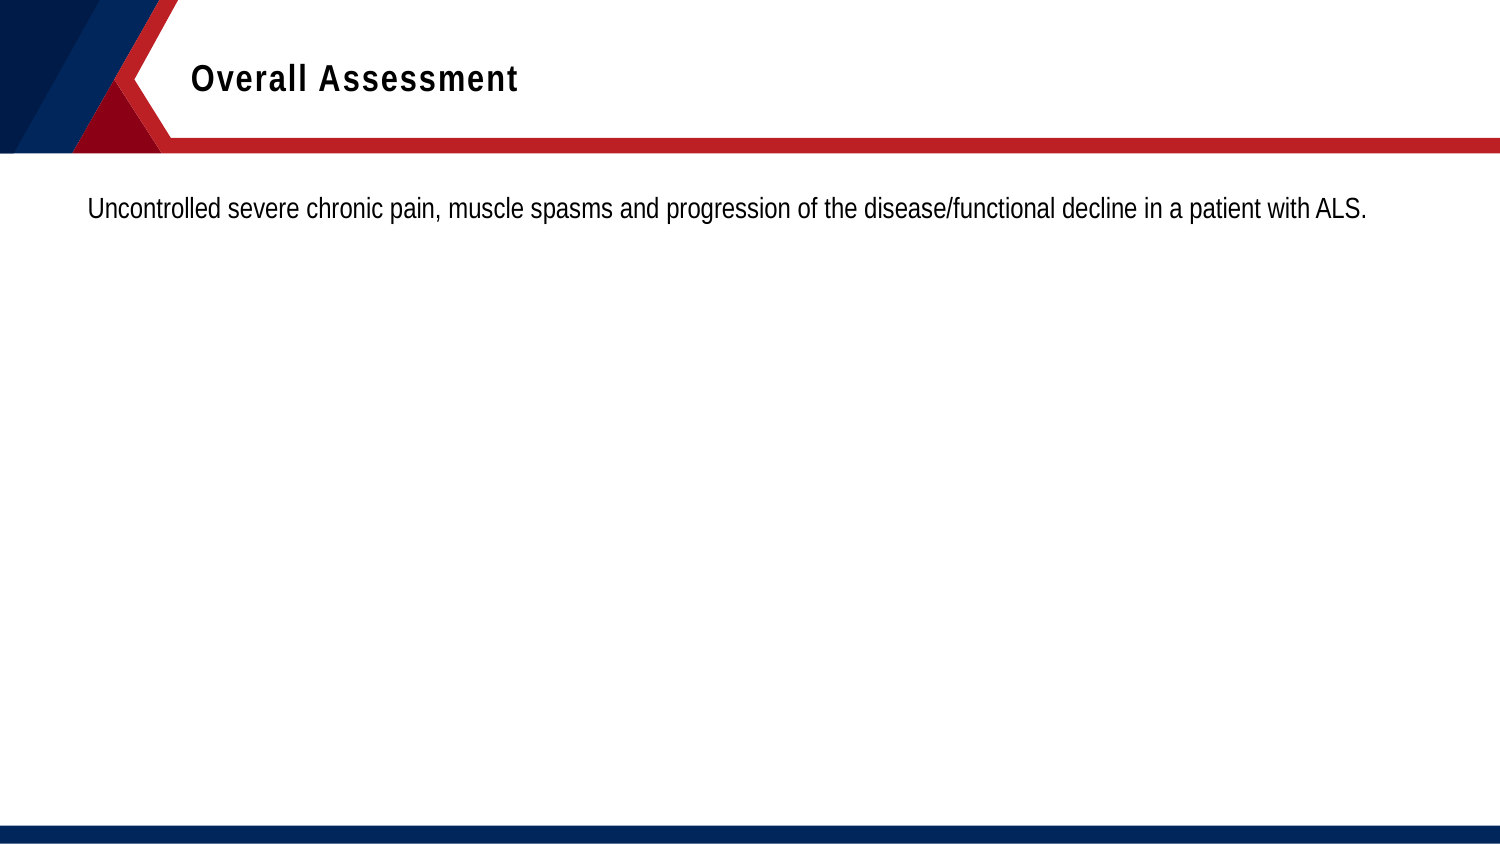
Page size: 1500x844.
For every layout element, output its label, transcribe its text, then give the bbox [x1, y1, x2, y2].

text_box [0, 825, 1500, 844]
text_box Uncontrolled severe chronic pain, muscle spasms and progression of the disease/functional decline in a patient with ALS. [72, 181, 1448, 327]
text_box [0, 0, 1500, 154]
